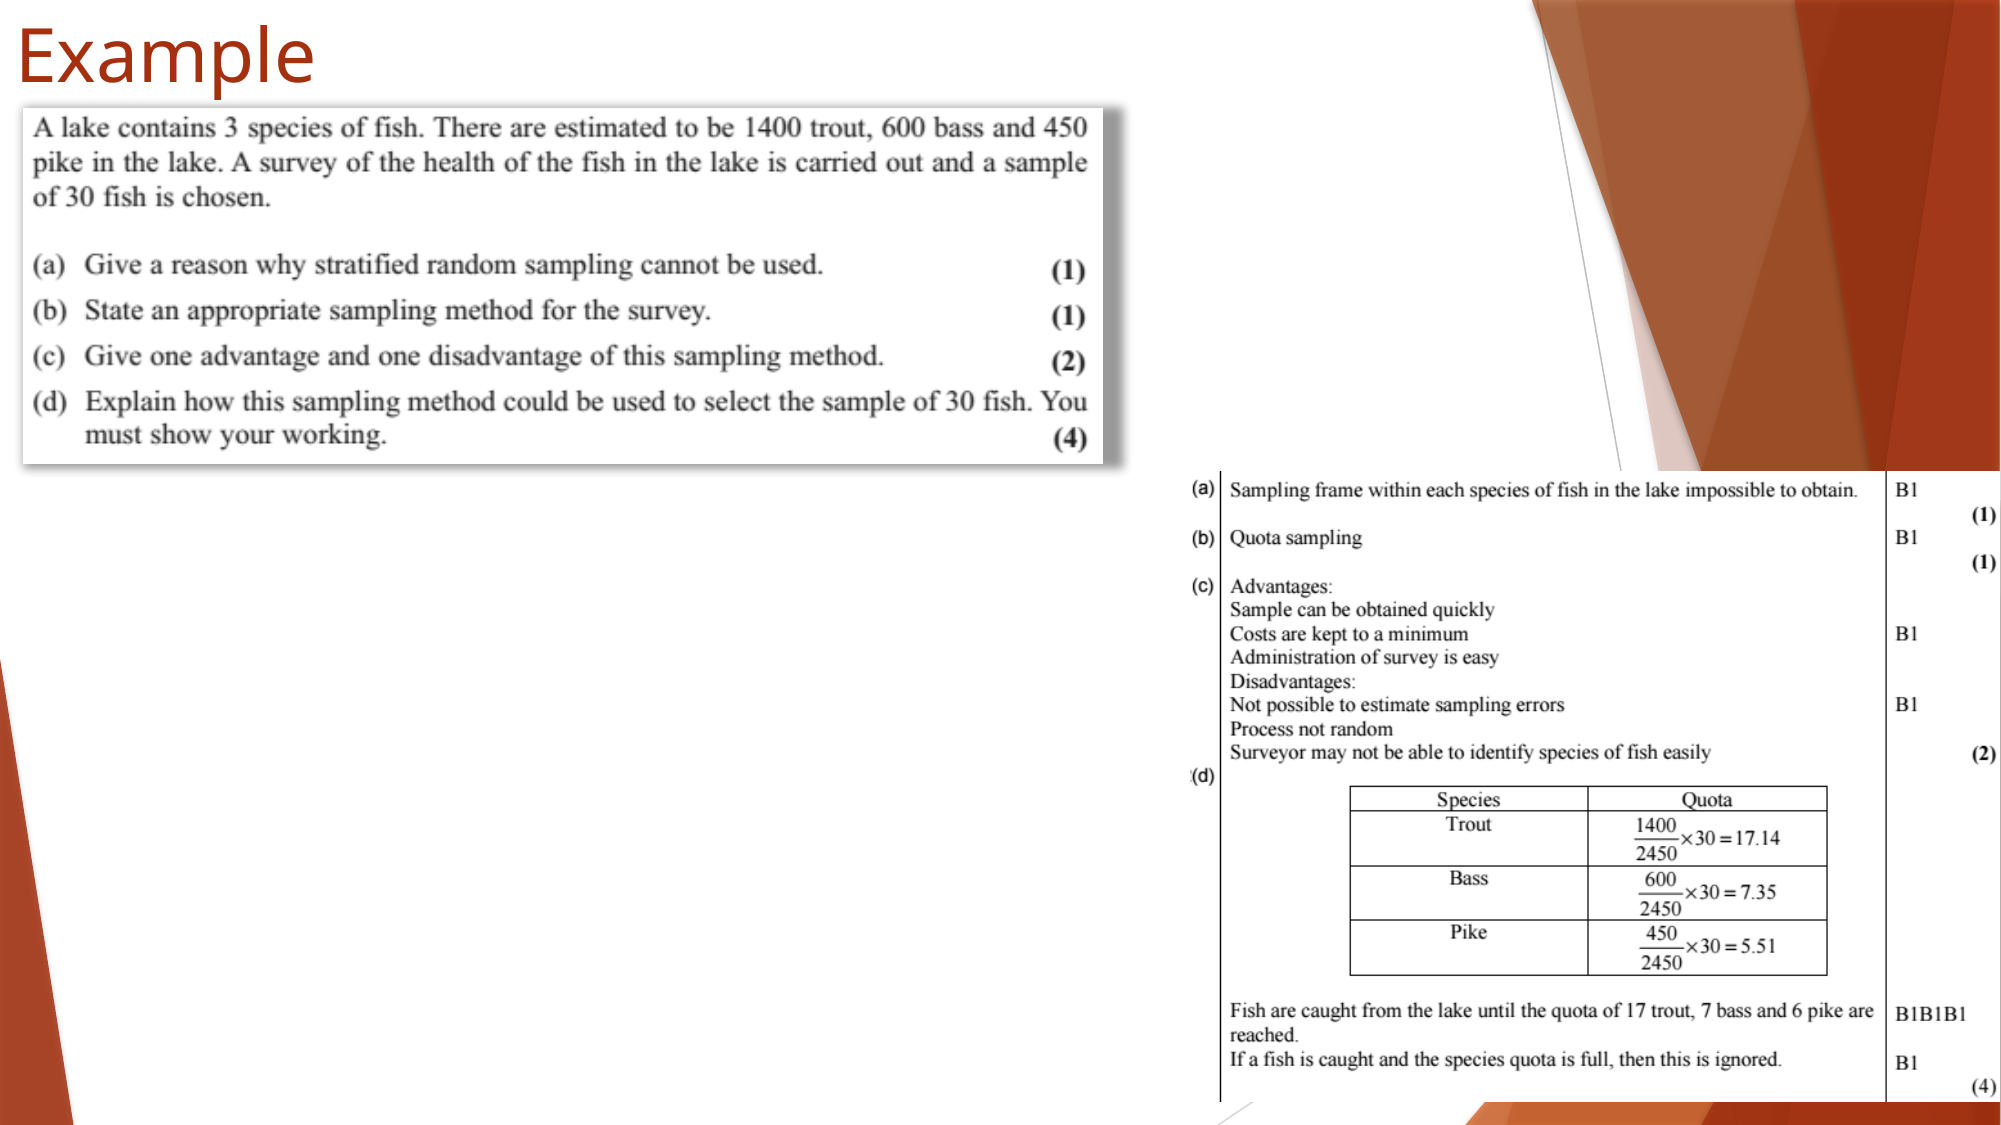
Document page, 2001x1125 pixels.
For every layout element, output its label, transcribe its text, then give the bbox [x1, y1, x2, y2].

picture [1184, 470, 2000, 1102]
title Example [0, 0, 1411, 217]
picture [23, 107, 1104, 464]
